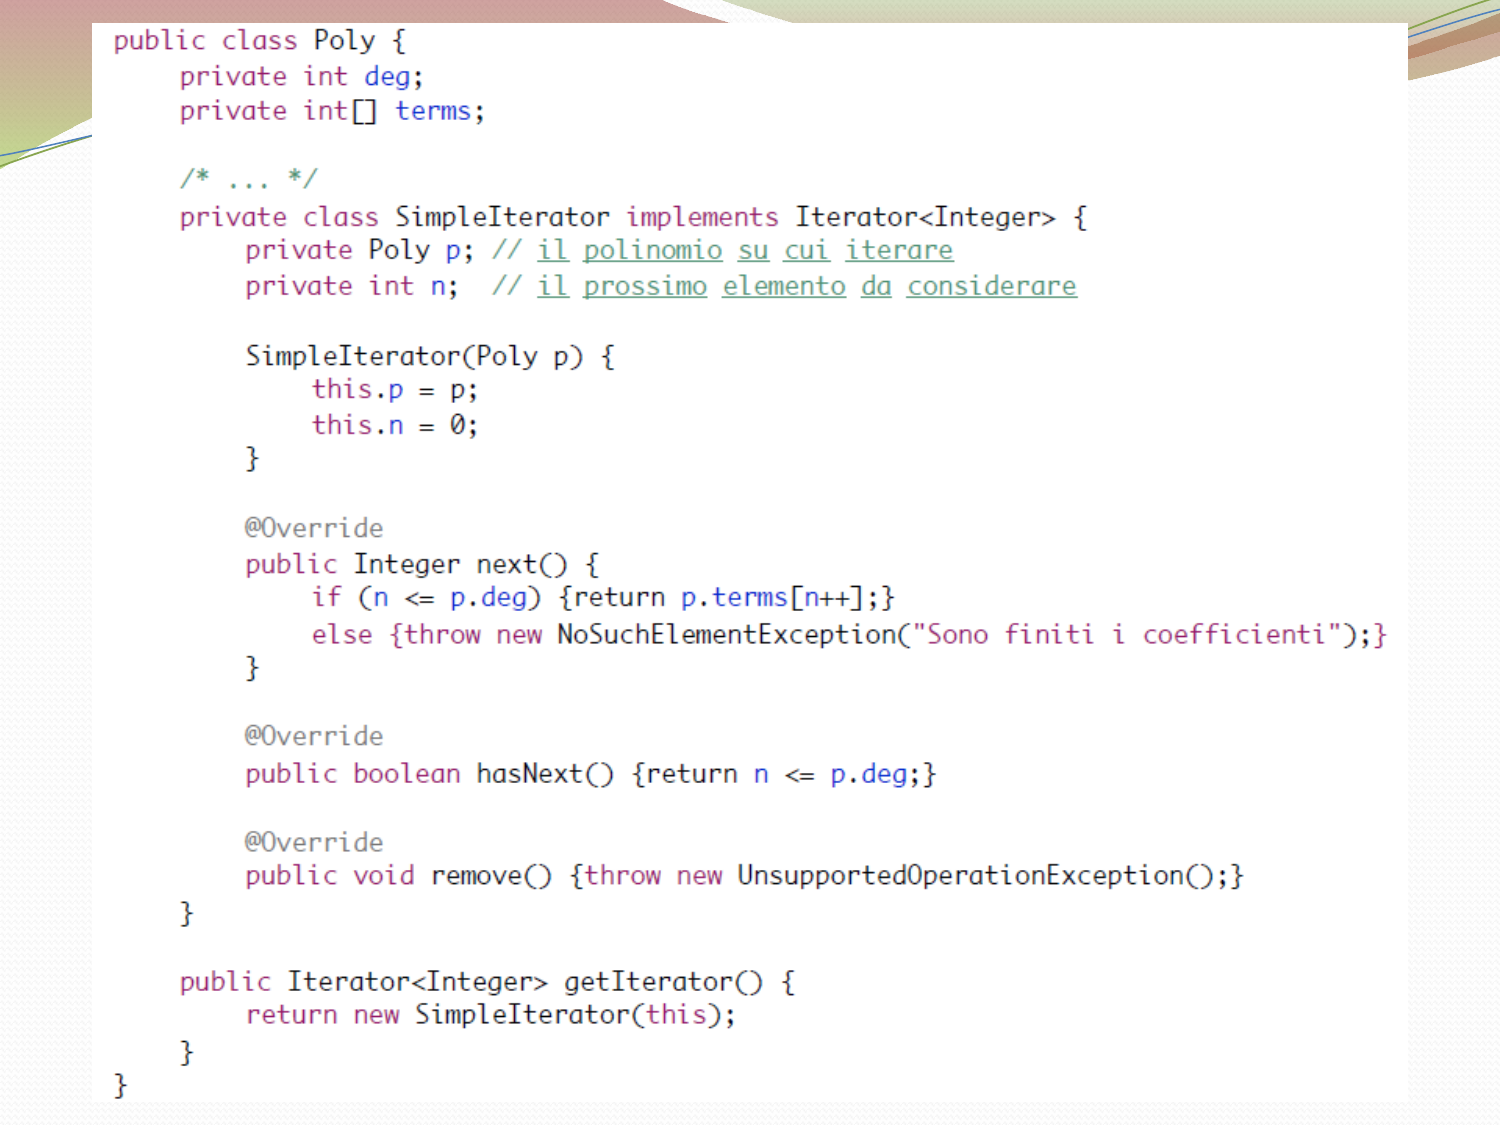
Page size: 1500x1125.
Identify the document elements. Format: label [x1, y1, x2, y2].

picture [91, 23, 1408, 1102]
